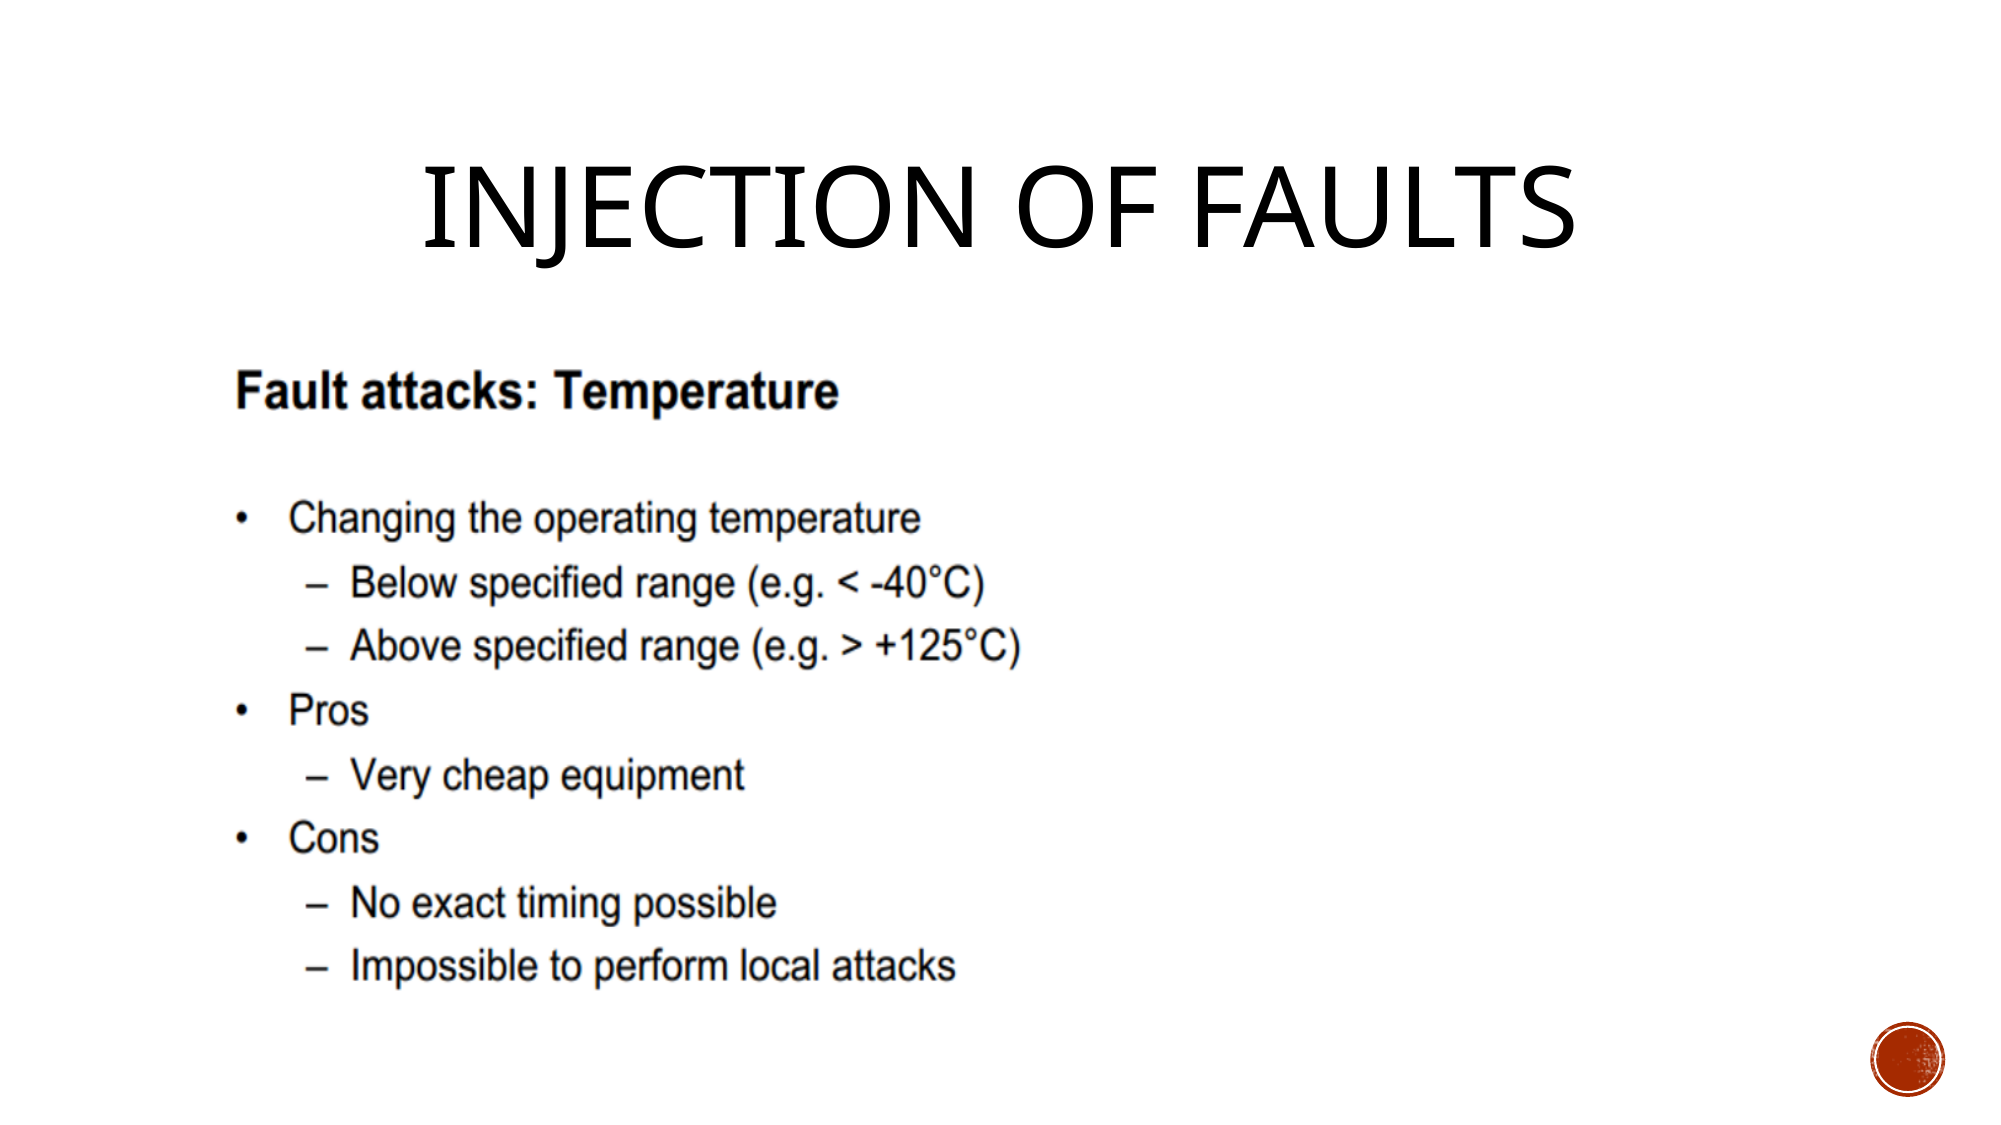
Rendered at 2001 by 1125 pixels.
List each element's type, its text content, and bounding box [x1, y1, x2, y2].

title Injection of FAULTs [175, 79, 1826, 344]
picture [153, 343, 1083, 1074]
